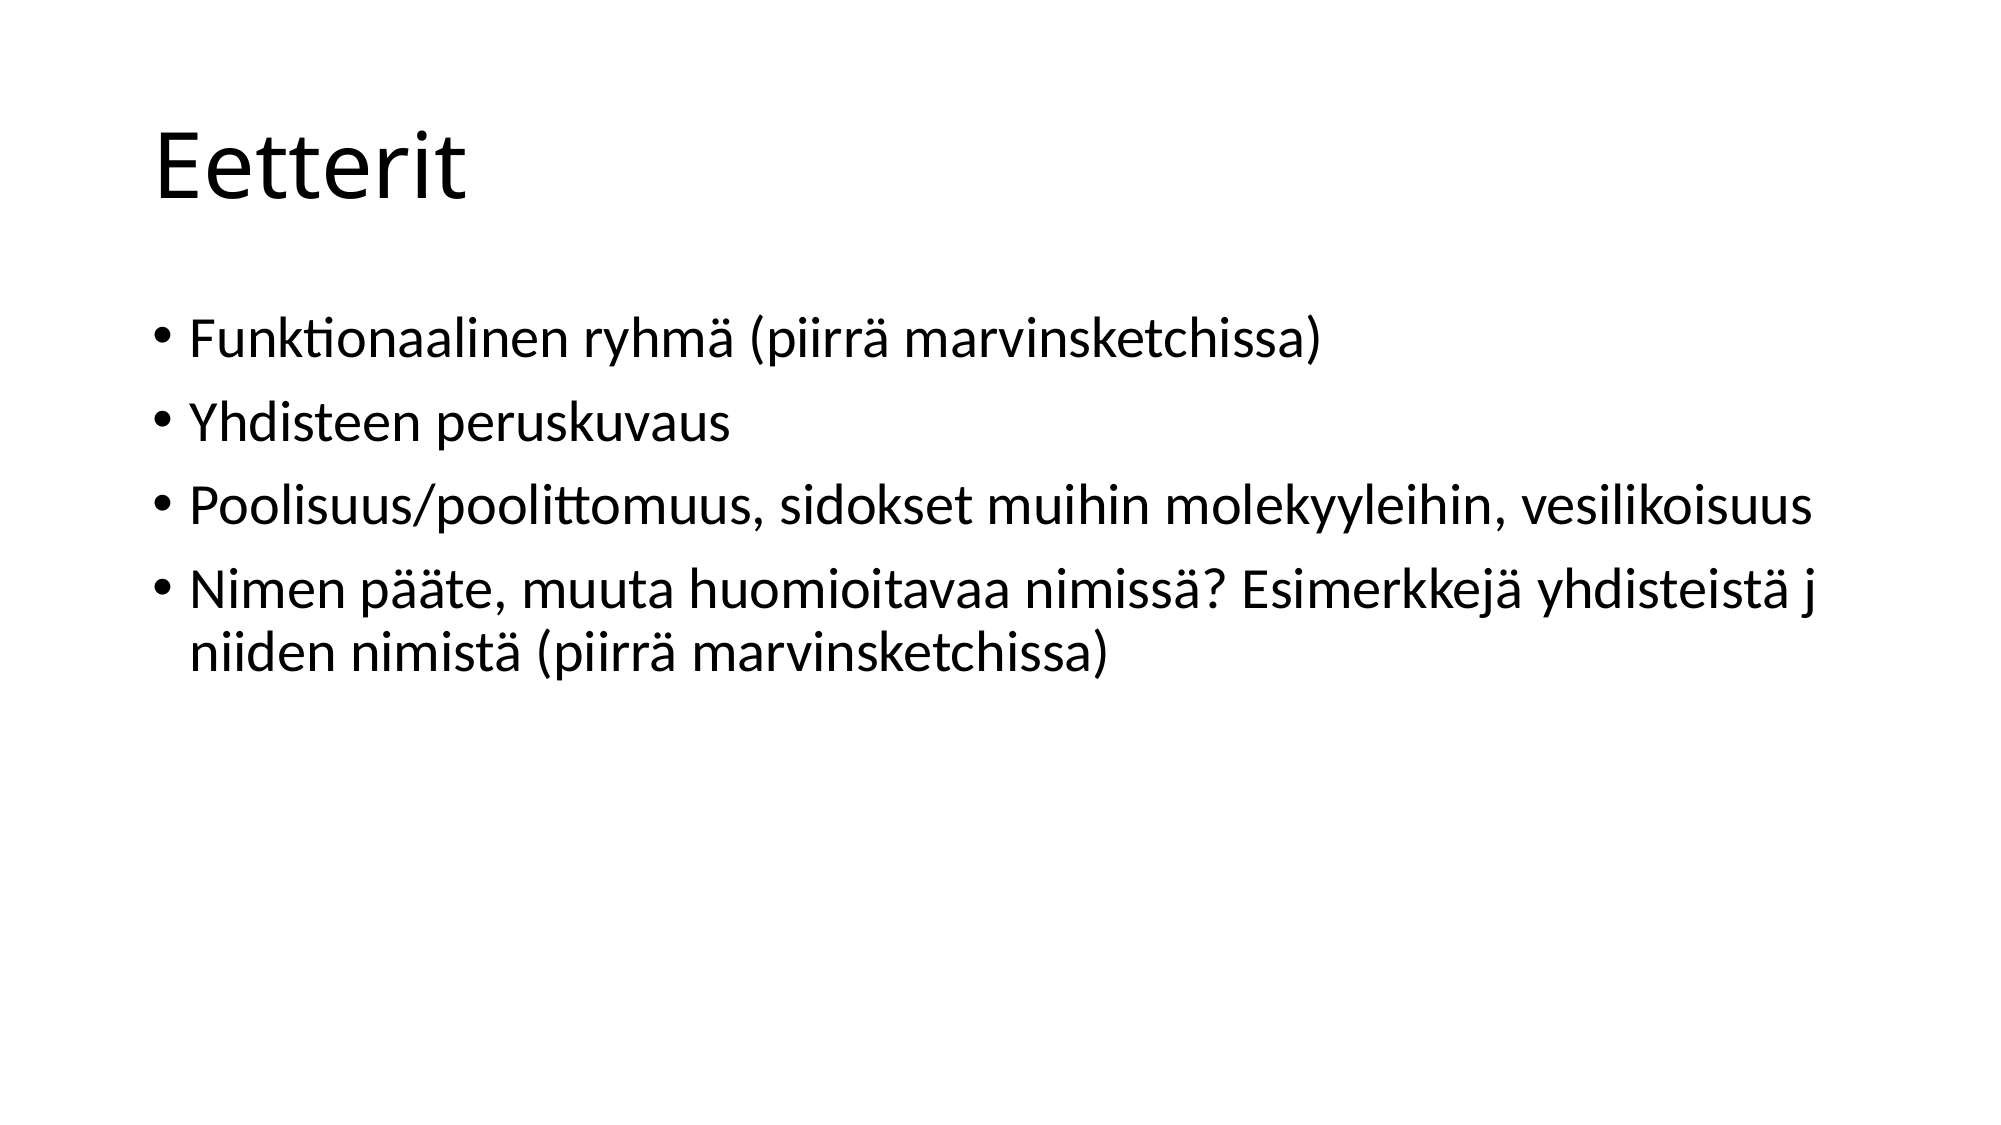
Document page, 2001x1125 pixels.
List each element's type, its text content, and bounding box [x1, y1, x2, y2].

title Eetterit [137, 59, 1863, 278]
list Funktionaalinen ryhmä (piirrä marvinsketchissa) Yhdisteen peruskuvaus Poolisuus/poolittomuus, sidokset muihin molekyyleihin, vesilikoisuus Nimen pääte, muuta huomioitavaa nimissä? Esimerkkejä yhdisteistä j niiden nimistä (piirrä marvinsketchissa) [137, 299, 1863, 1014]
